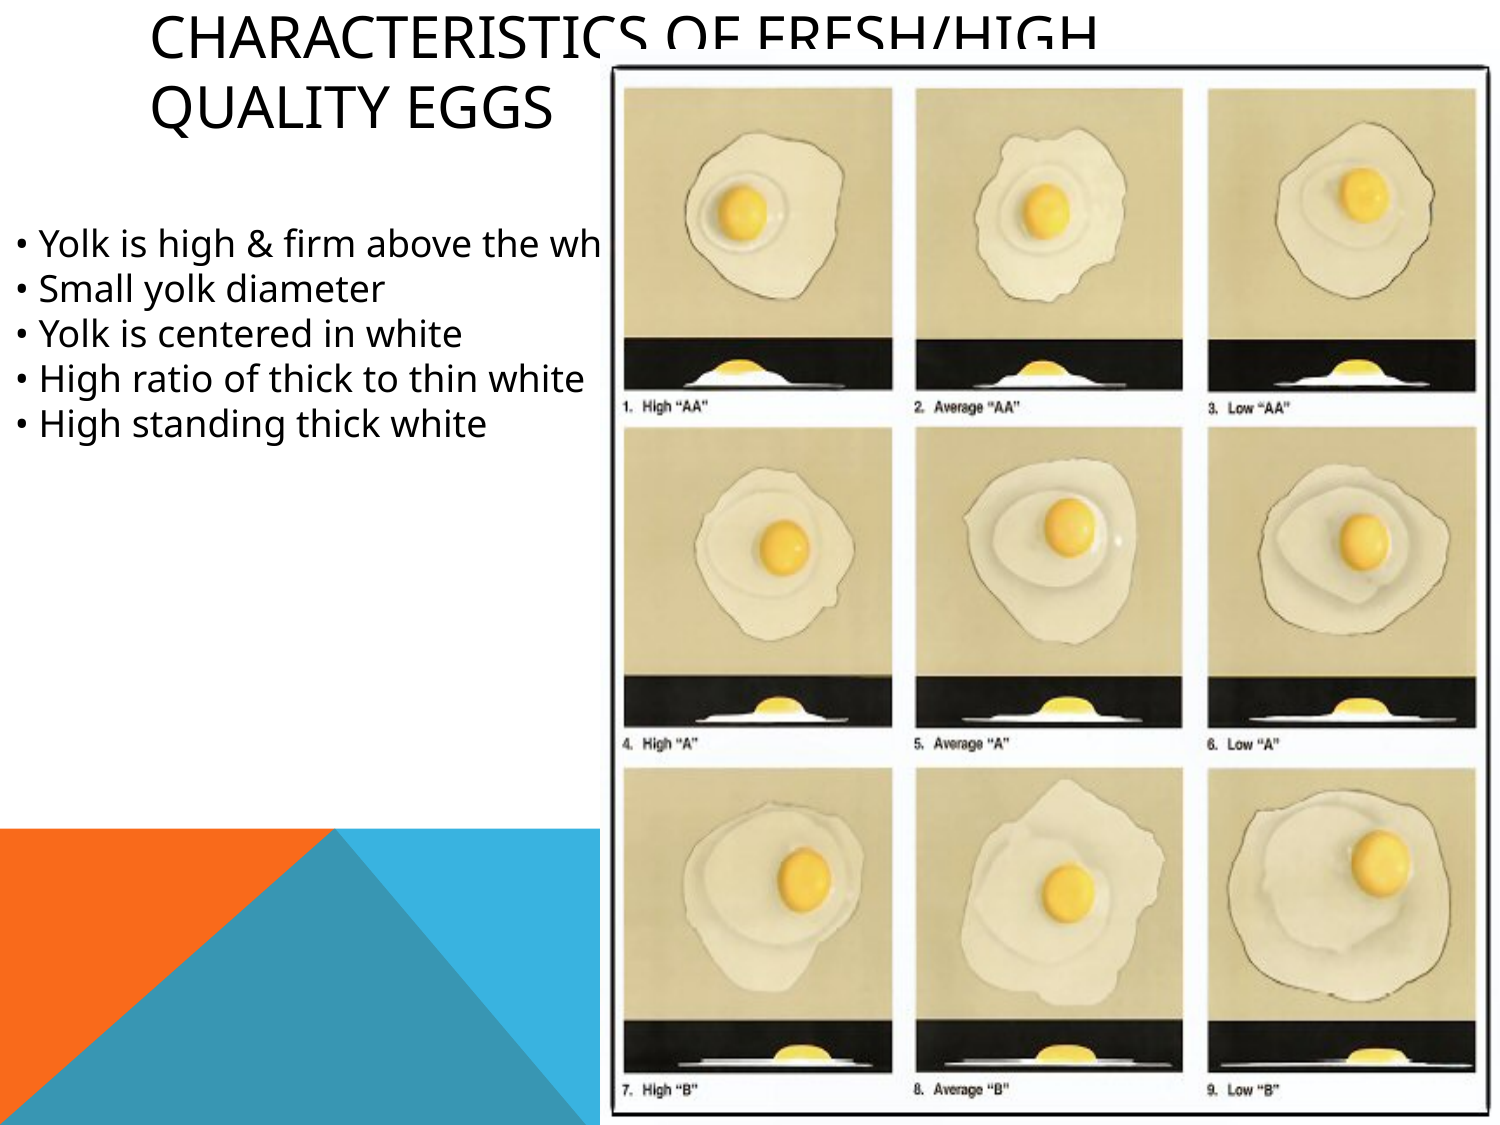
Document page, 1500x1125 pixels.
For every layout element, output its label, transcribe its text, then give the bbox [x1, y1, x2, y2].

title Characteristics of Fresh/High Quality Eggs [134, 59, 594, 150]
text_box • Yolk is high & firm above the white • Small yolk diameter • Yolk is centered in white • High ratio of thick to thin white • High standing thick white [0, 212, 594, 453]
picture [599, 49, 1500, 1125]
